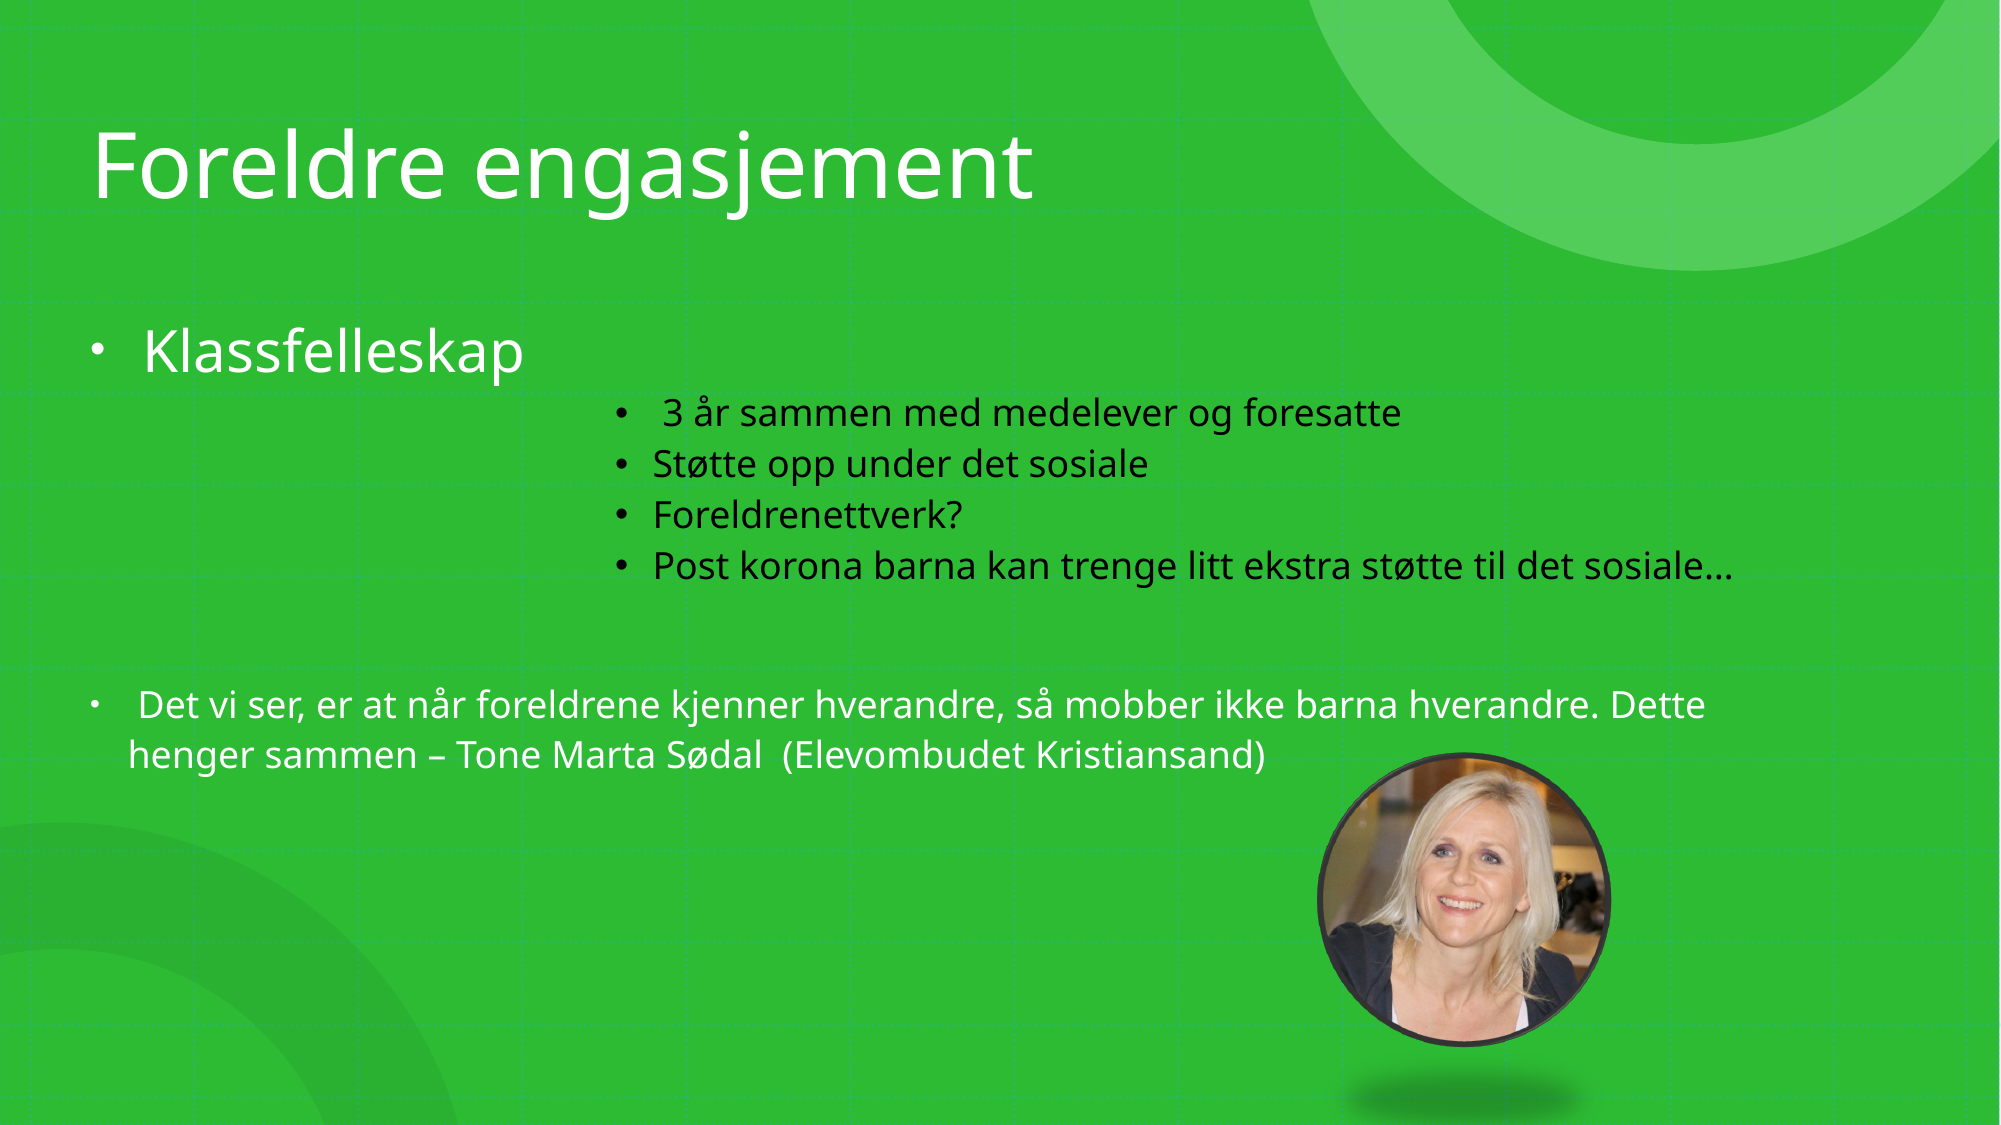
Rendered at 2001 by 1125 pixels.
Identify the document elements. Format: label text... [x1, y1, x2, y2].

title Foreldre engasjement [75, 59, 1834, 278]
picture [1312, 751, 1616, 1125]
list Klassfelleskap 3 år sammen med medelever og foresatte Støtte opp under det sosiale Foreldrenettverk? Post korona barna kan trenge litt ekstra støtte til det sosiale… Det vi ser, er at når foreldrene kjenner hverandre, så mobber ikke barna hverandre. Dette henger sammen – Tone Marta Sødal (Elevombudet Kristiansand) [75, 299, 1834, 1014]
